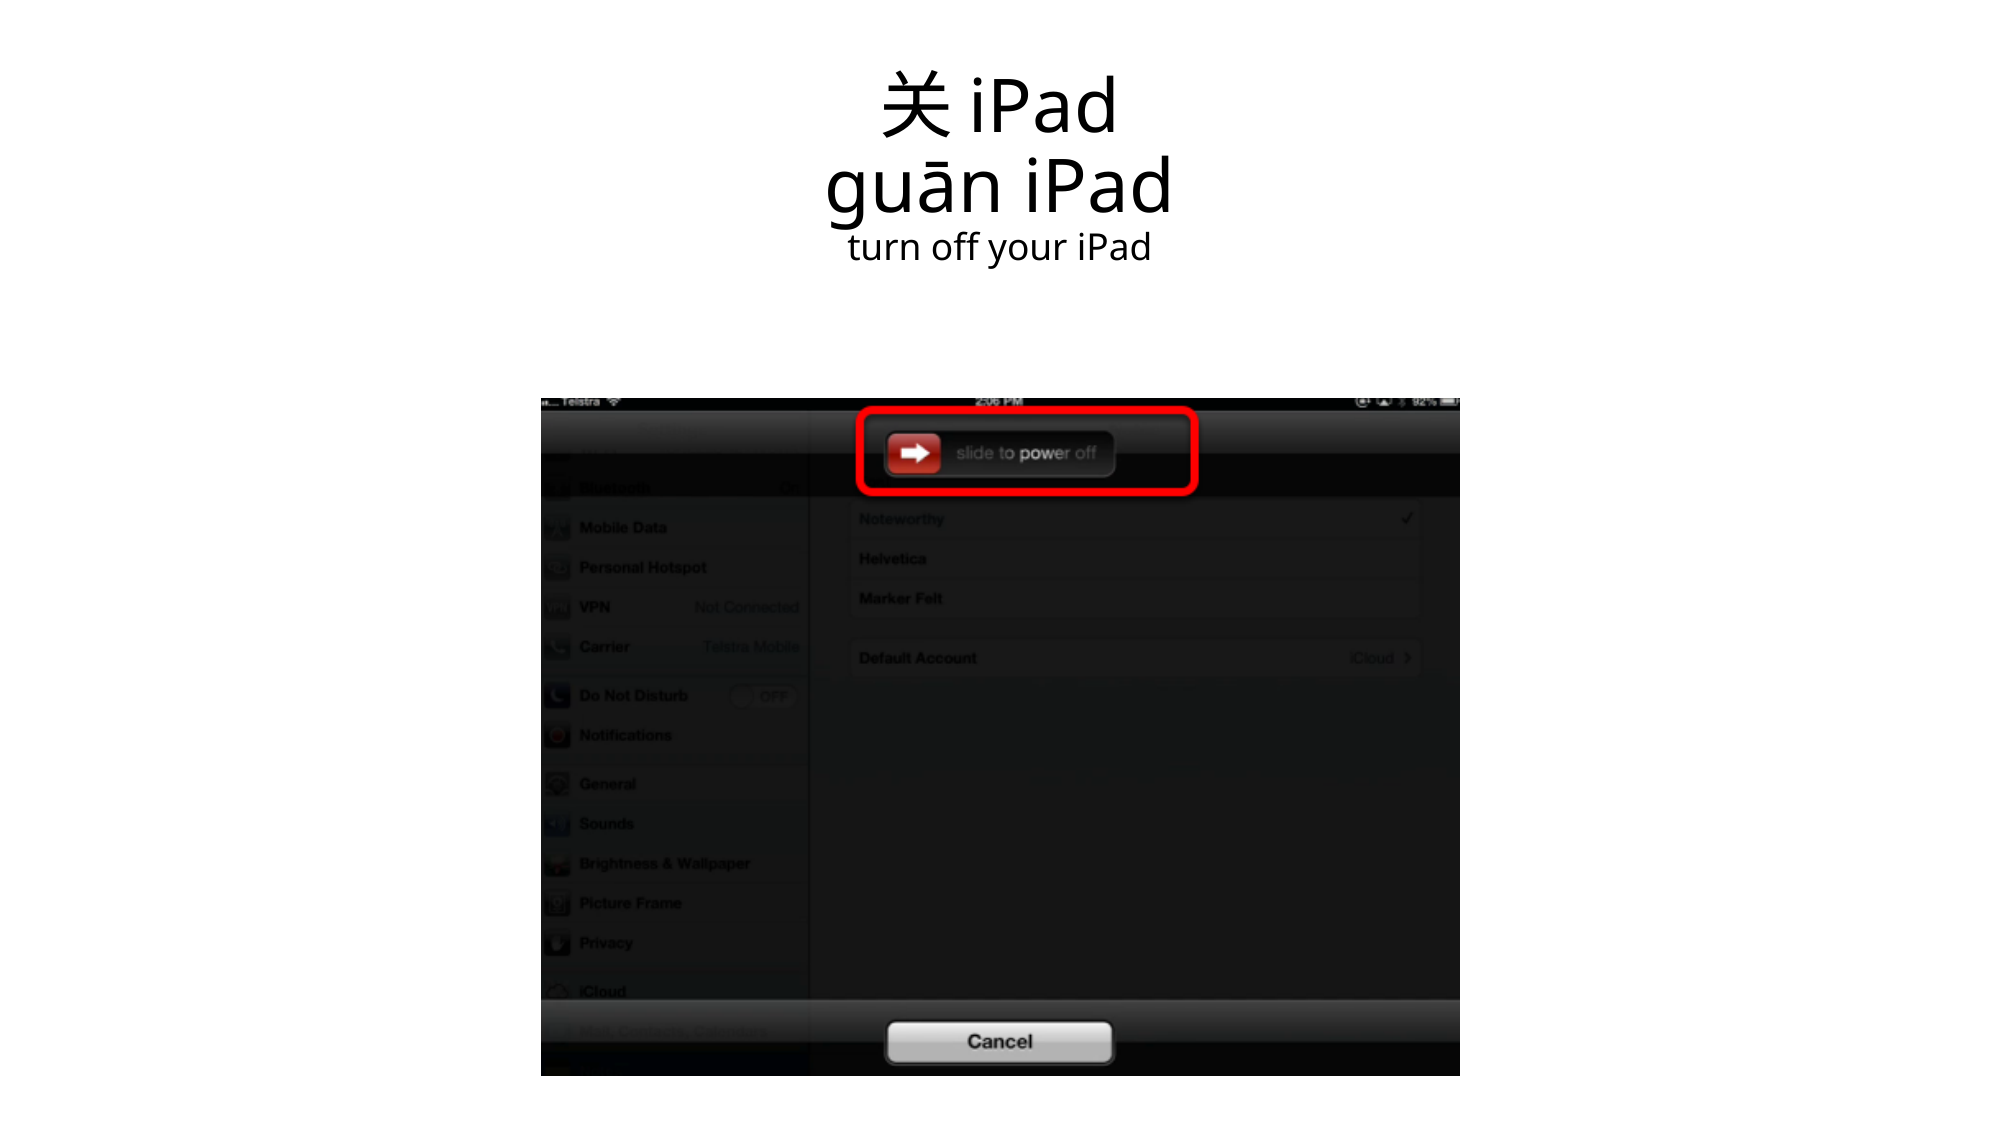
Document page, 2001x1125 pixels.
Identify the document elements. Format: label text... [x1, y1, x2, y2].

picture [541, 398, 1460, 1076]
title 关iPad guān iPad turn off your iPad [137, 59, 1863, 278]
